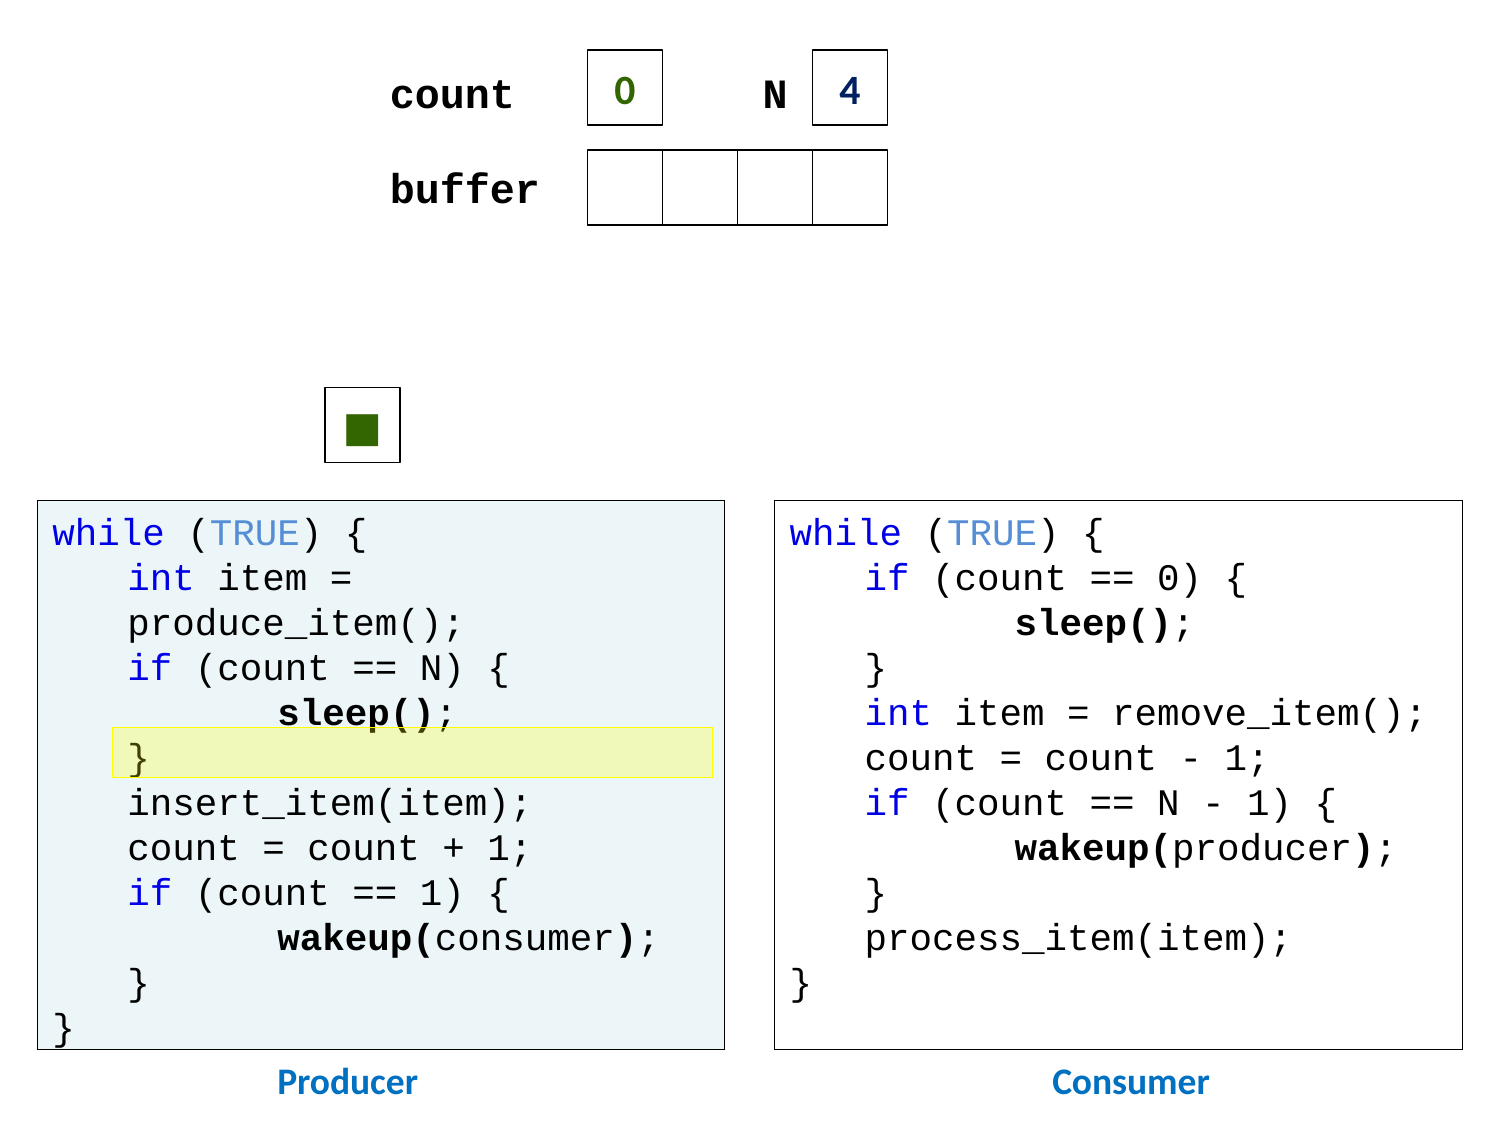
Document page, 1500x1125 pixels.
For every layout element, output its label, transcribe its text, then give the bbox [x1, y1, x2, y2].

text_box N [737, 59, 810, 125]
text_box ■ [323, 385, 402, 464]
text_box [112, 727, 713, 778]
text_box 0 [585, 48, 664, 127]
text_box while (TRUE) { if (count == 0) { sleep(); } int item = remove_item(); count = count - 1; if (count == N - 1) { wakeup(producer); } process_item(item); } [774, 500, 1463, 1050]
text_box count [375, 59, 563, 125]
text_box while (TRUE) { int item = produce_item(); if (count == N) { sleep(); } insert_item(item); count = count + 1; if (count == 1) { wakeup(consumer); } } [37, 500, 725, 1050]
text_box buffer [375, 154, 563, 220]
text_box Producer [262, 1049, 438, 1110]
text_box Consumer [1037, 1050, 1238, 1110]
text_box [587, 149, 888, 226]
text_box 4 [810, 48, 889, 127]
